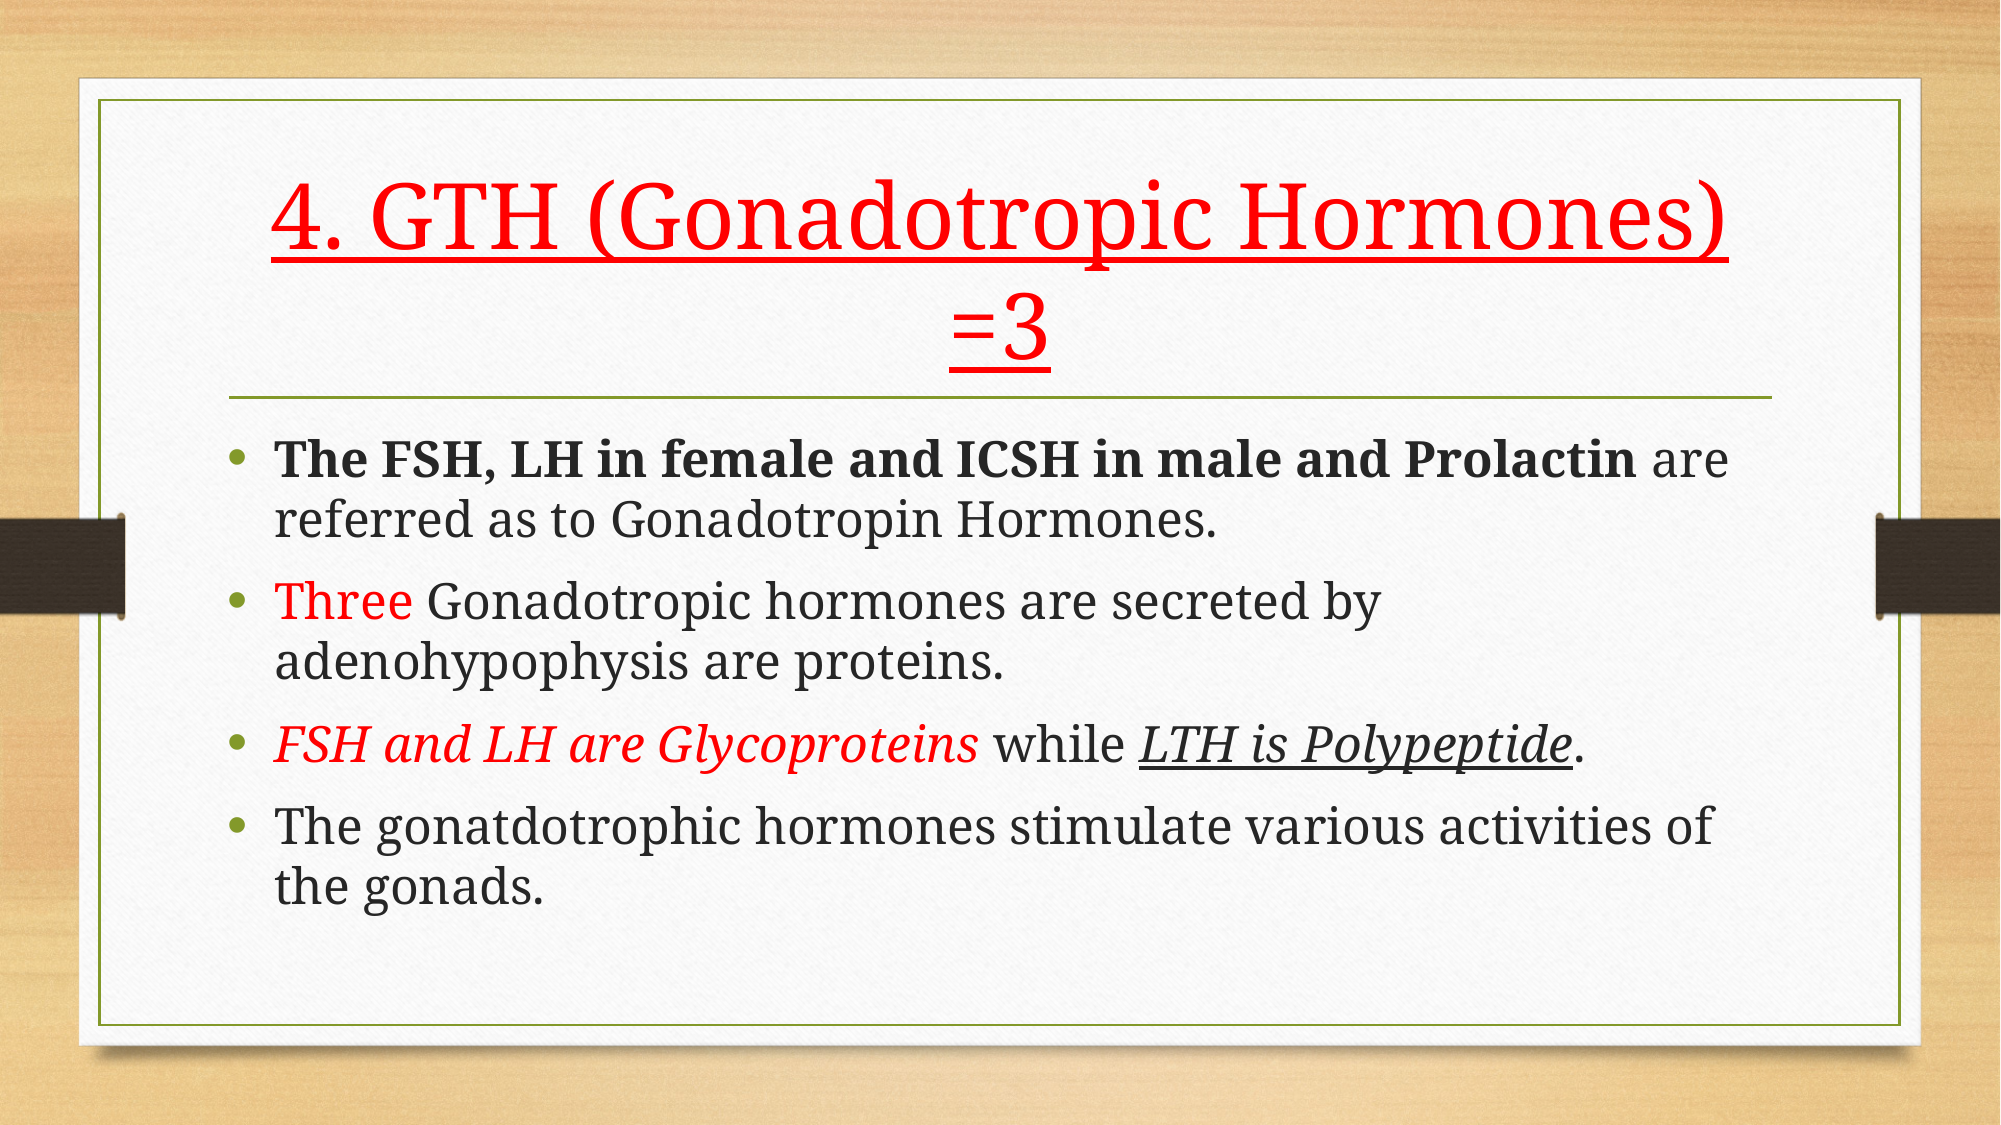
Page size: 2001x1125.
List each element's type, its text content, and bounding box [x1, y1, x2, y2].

picture [0, 0, 2001, 1125]
list The FSH, LH in female and ICSH in male and Prolactin are referred as to Gonadotropin Hormones. Three Gonadotropic hormones are secreted by adenohypophysis are proteins. FSH and LH are Glycoproteins while LTH is Polypeptide. The gonatdotrophic hormones stimulate various activities of the gonads. [212, 419, 1788, 964]
title 4. GTH (Gonadotropic Hormones) =3 [212, 161, 1788, 375]
